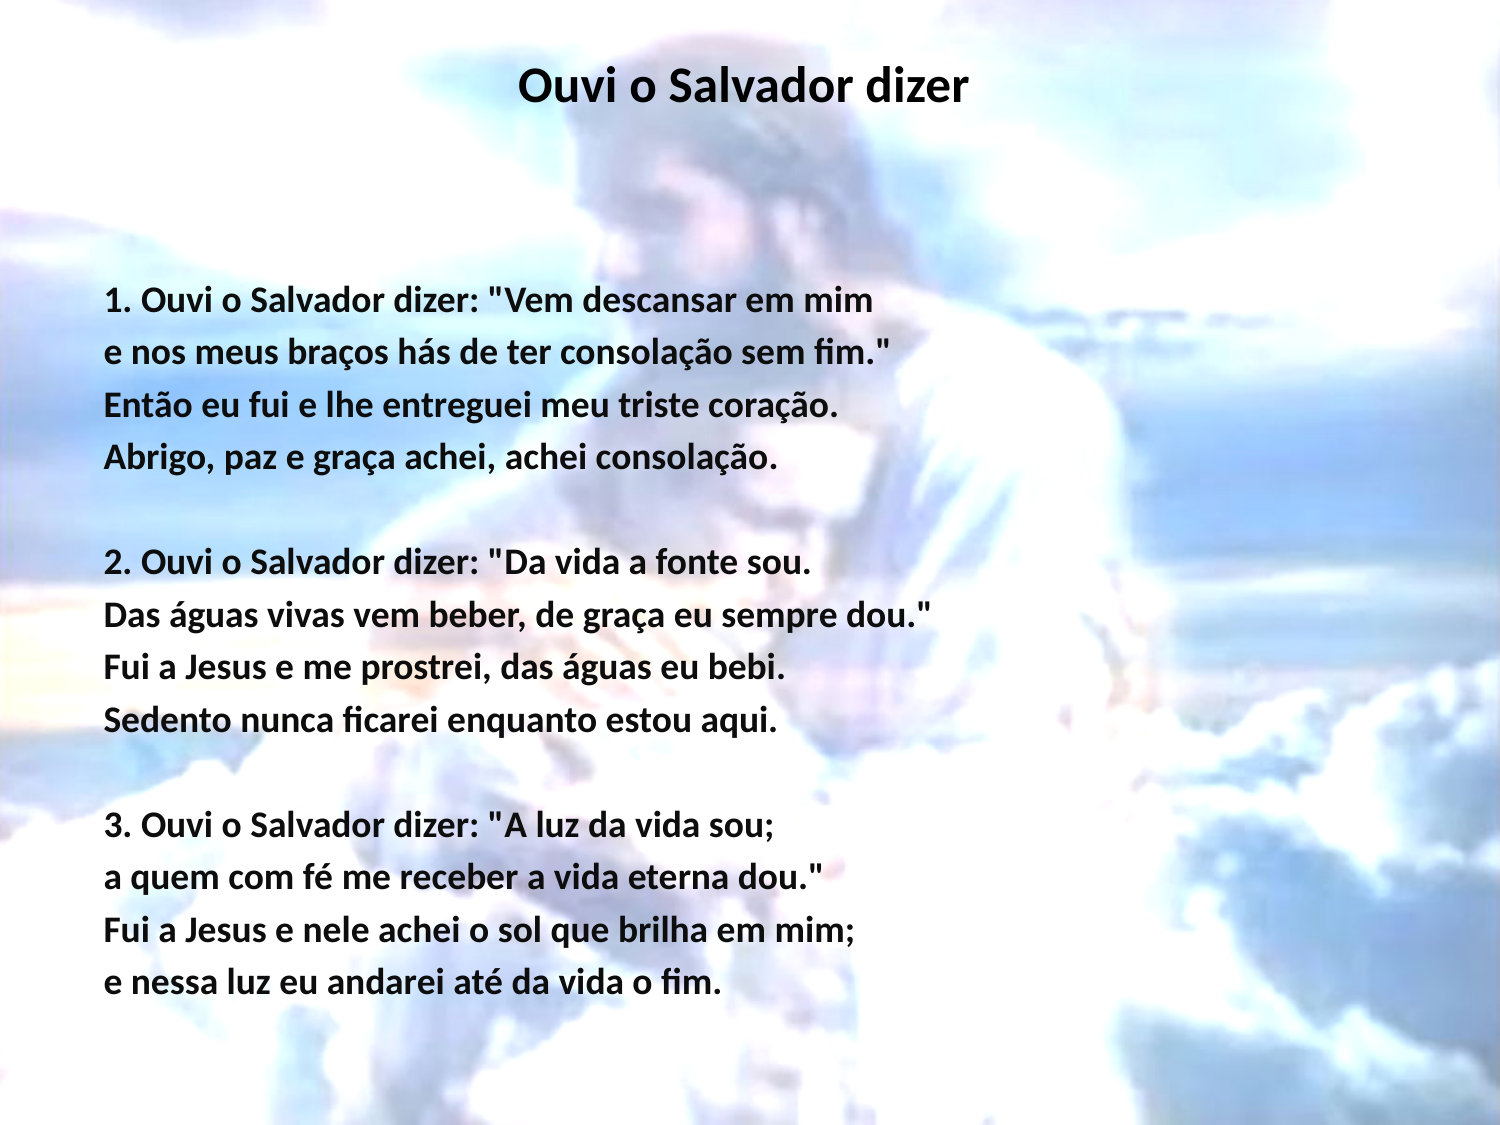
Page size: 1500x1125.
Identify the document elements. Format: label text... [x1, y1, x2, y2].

title Ouvi o Salvador dizer [360, 42, 1128, 121]
subtitle 1. Ouvi o Salvador dizer: "Vem descansar em mim e nos meus braços hás de ter consolação sem fim." Então eu fui e lhe entreguei meu triste coração. Abrigo, paz e graça achei, achei consolação. 2. Ouvi o Salvador dizer: "Da vida a fonte sou. Das águas vivas vem beber, de graça eu sempre dou." Fui a Jesus e me prostrei, das águas eu bebi. Sedento nunca ficarei enquanto estou aqui. 3. Ouvi o Salvador dizer: "A luz da vida sou; a quem com fé me receber a vida eterna dou." Fui a Jesus e nele achei o sol que brilha em mim; e nessa luz eu andarei até da vida o fim. [88, 267, 951, 1055]
